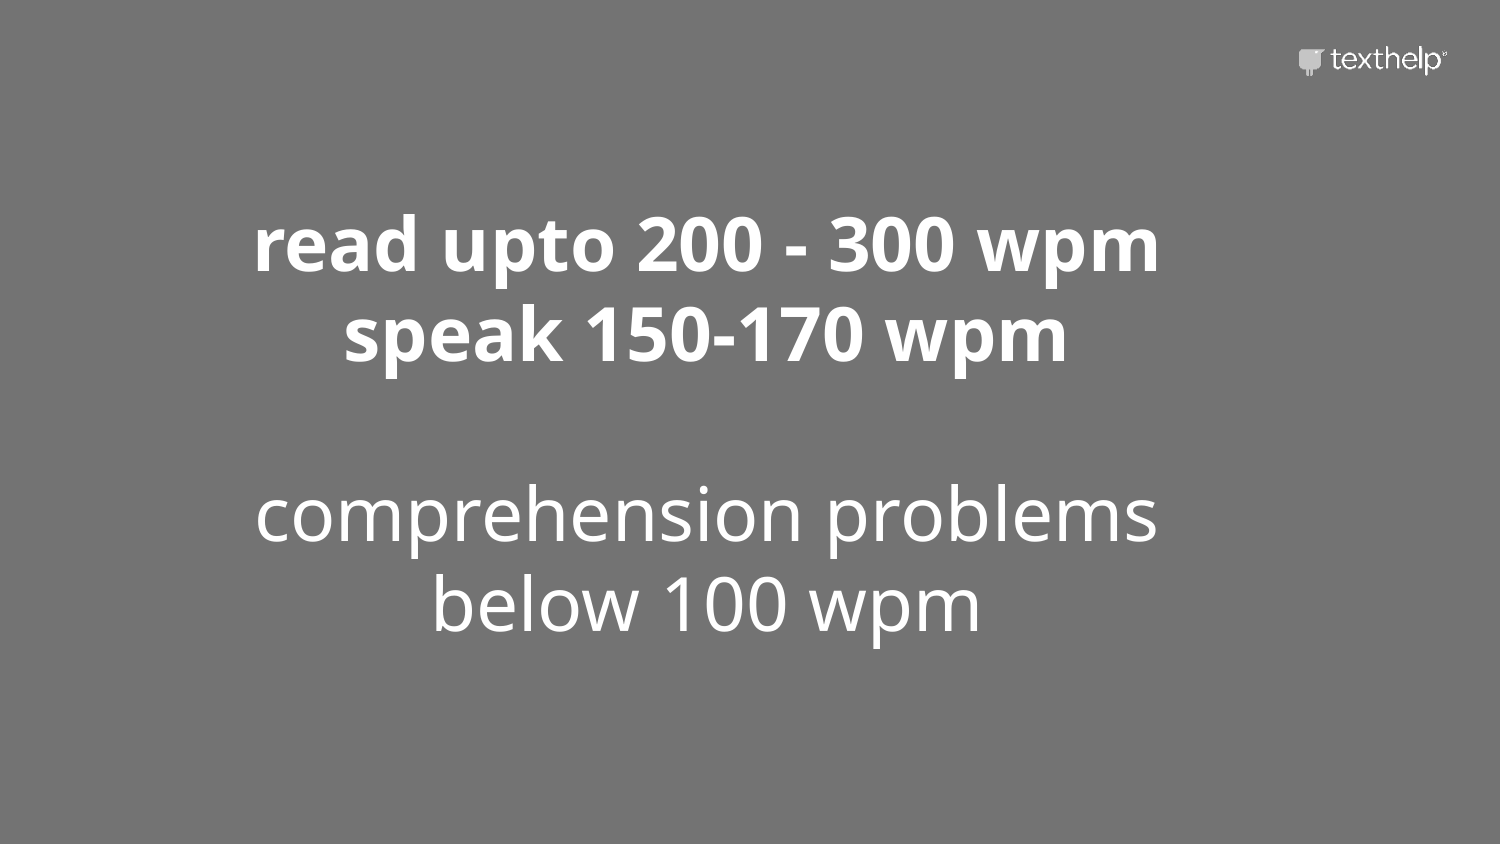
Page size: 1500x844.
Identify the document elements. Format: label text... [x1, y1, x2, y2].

title read upto 200 - 300 wpm speak 150-170 wpm comprehension problems below 100 wpm [69, 124, 1345, 752]
picture [1299, 46, 1447, 77]
